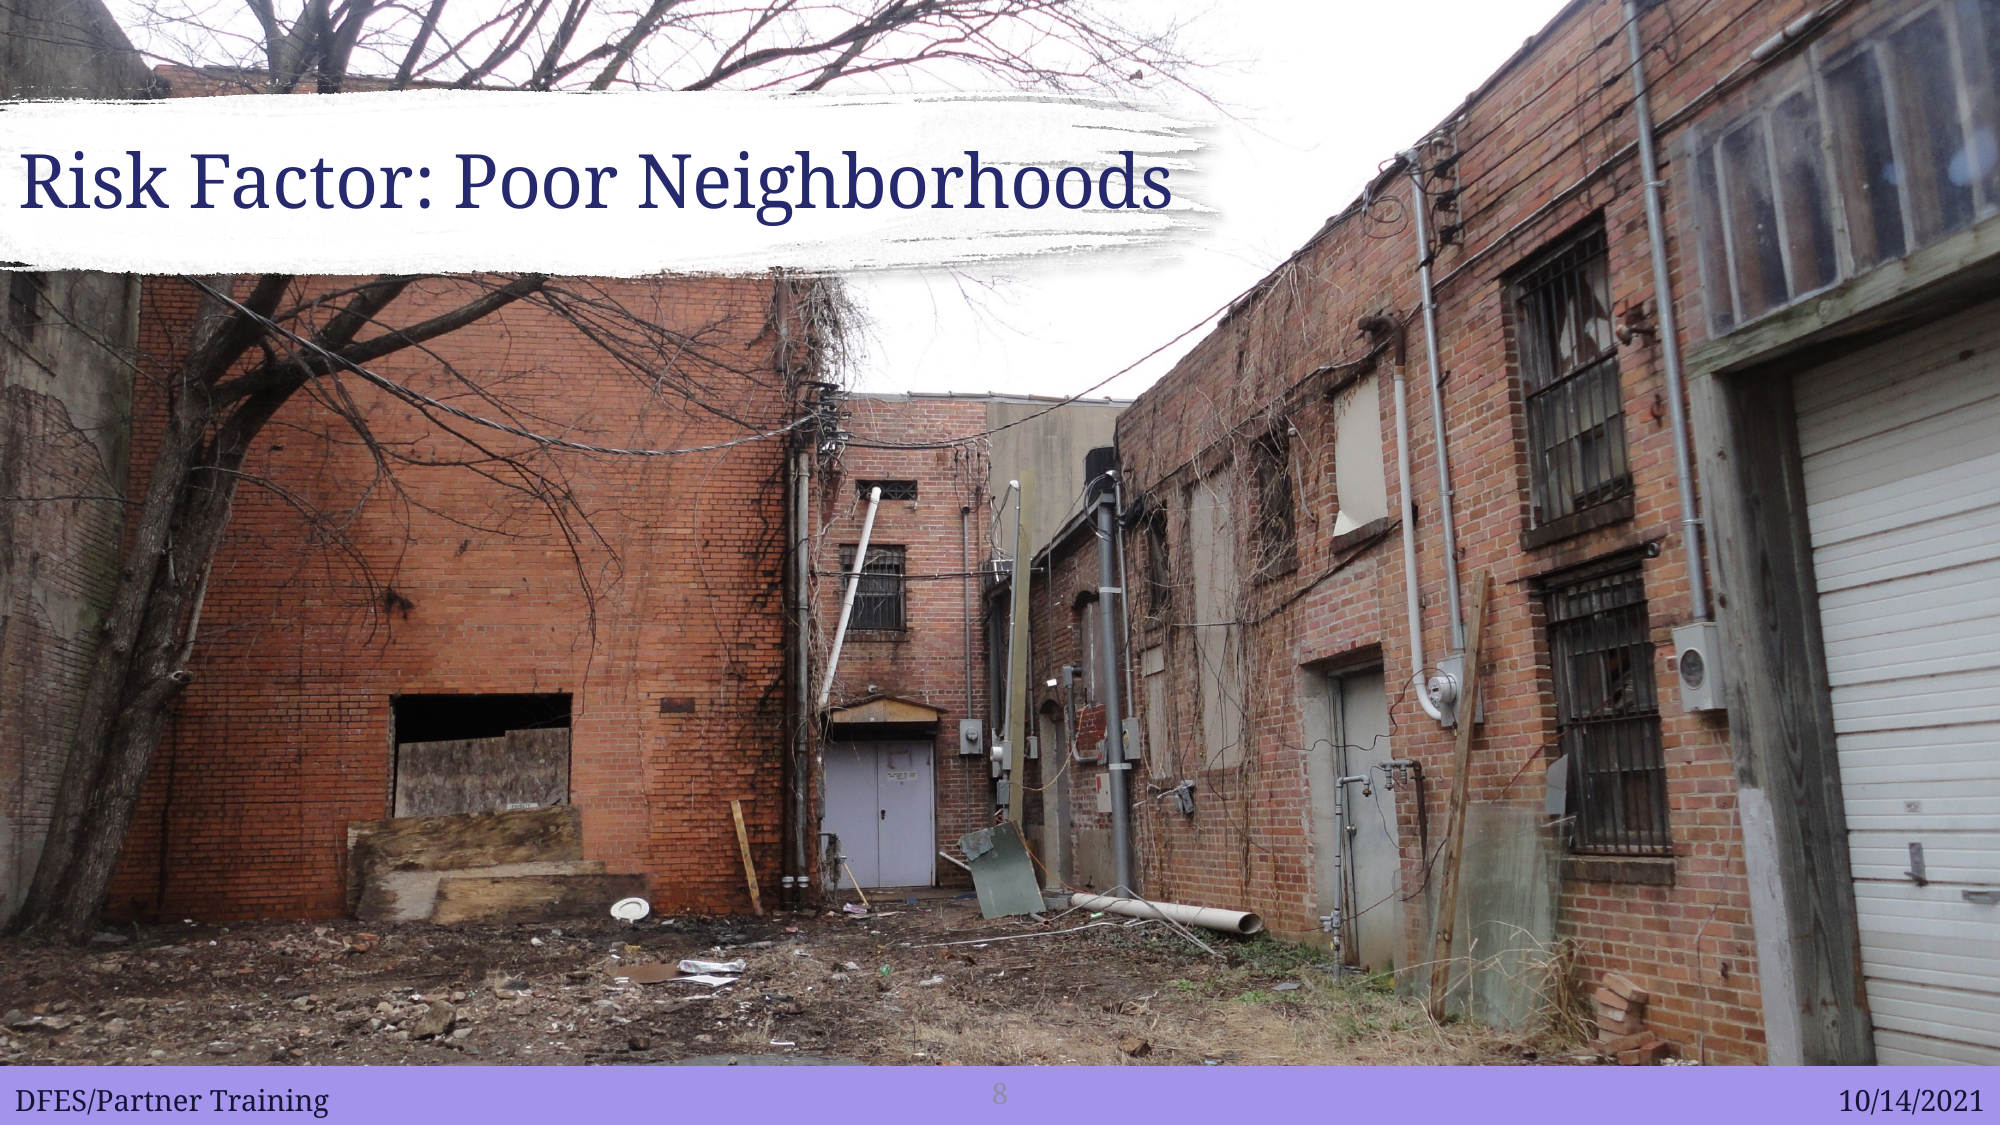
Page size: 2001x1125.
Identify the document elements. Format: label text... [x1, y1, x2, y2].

slide_number 8 [774, 1075, 1225, 1125]
picture [0, 0, 2000, 1066]
